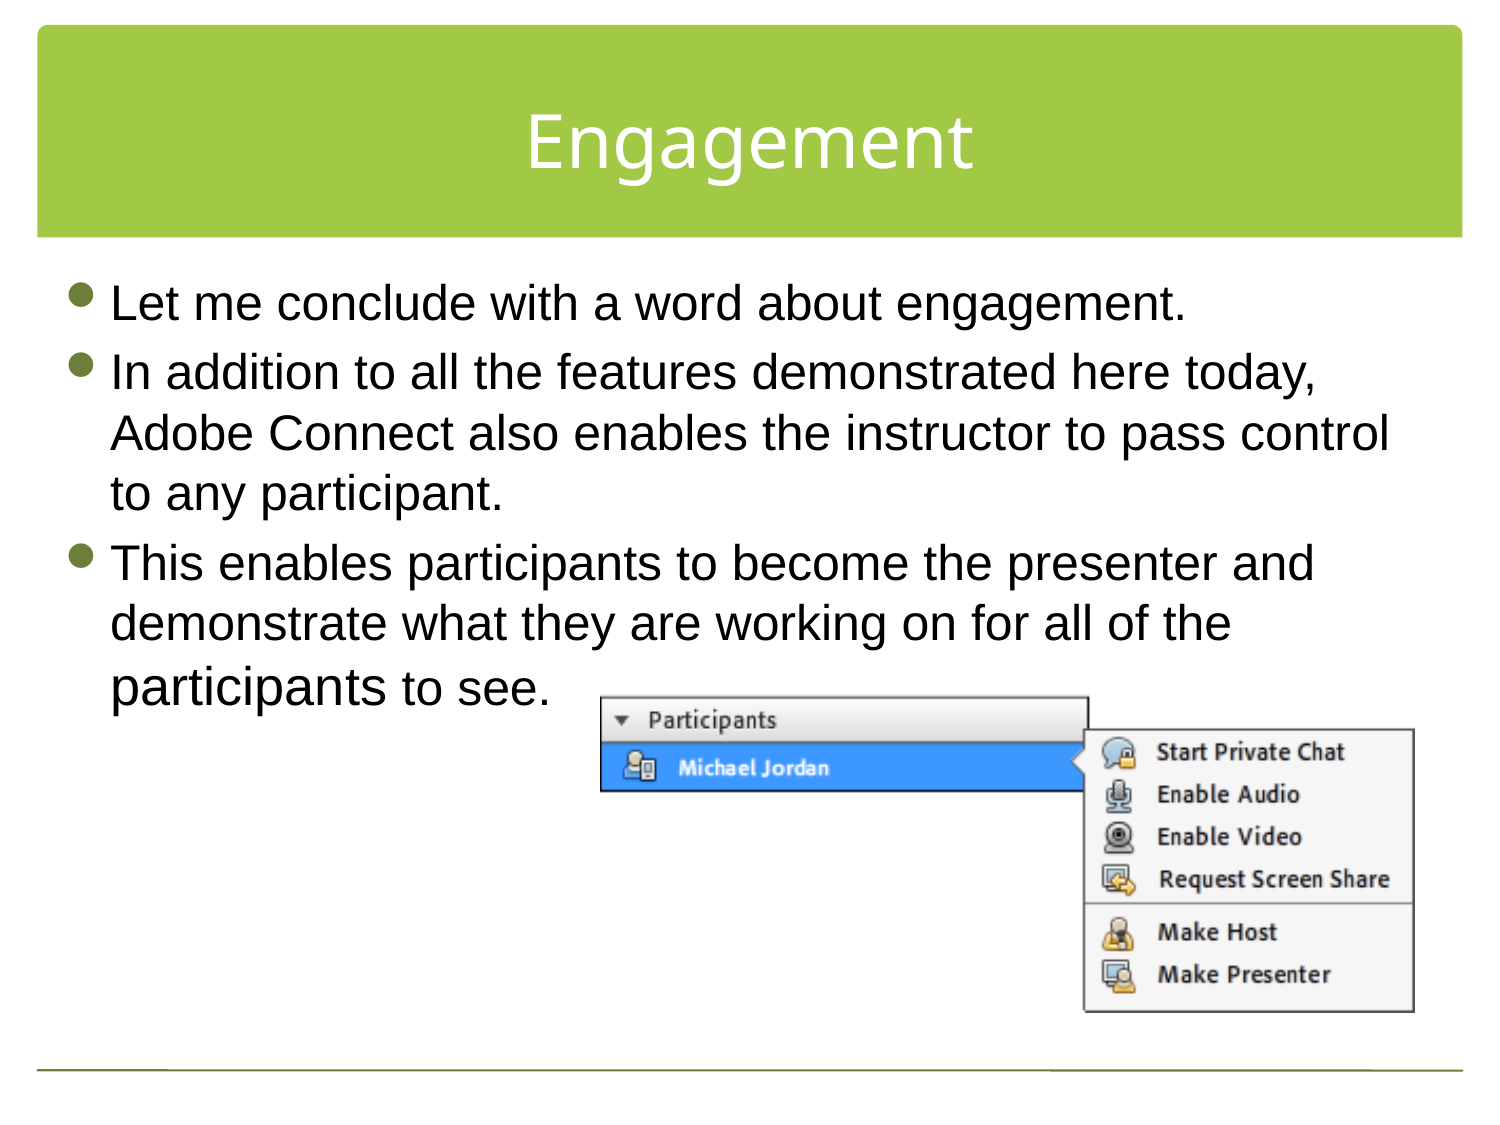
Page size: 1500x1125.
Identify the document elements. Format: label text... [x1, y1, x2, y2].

picture [599, 693, 1415, 1013]
title Engagement [50, 45, 1450, 233]
list Let me conclude with a word about engagement. In addition to all the features demonstrated here today, Adobe Connect also enables the instructor to pass control to any participant. This enables participants to become the presenter and demonstrate what they are working on for all of the participants to see. [50, 262, 1450, 1050]
